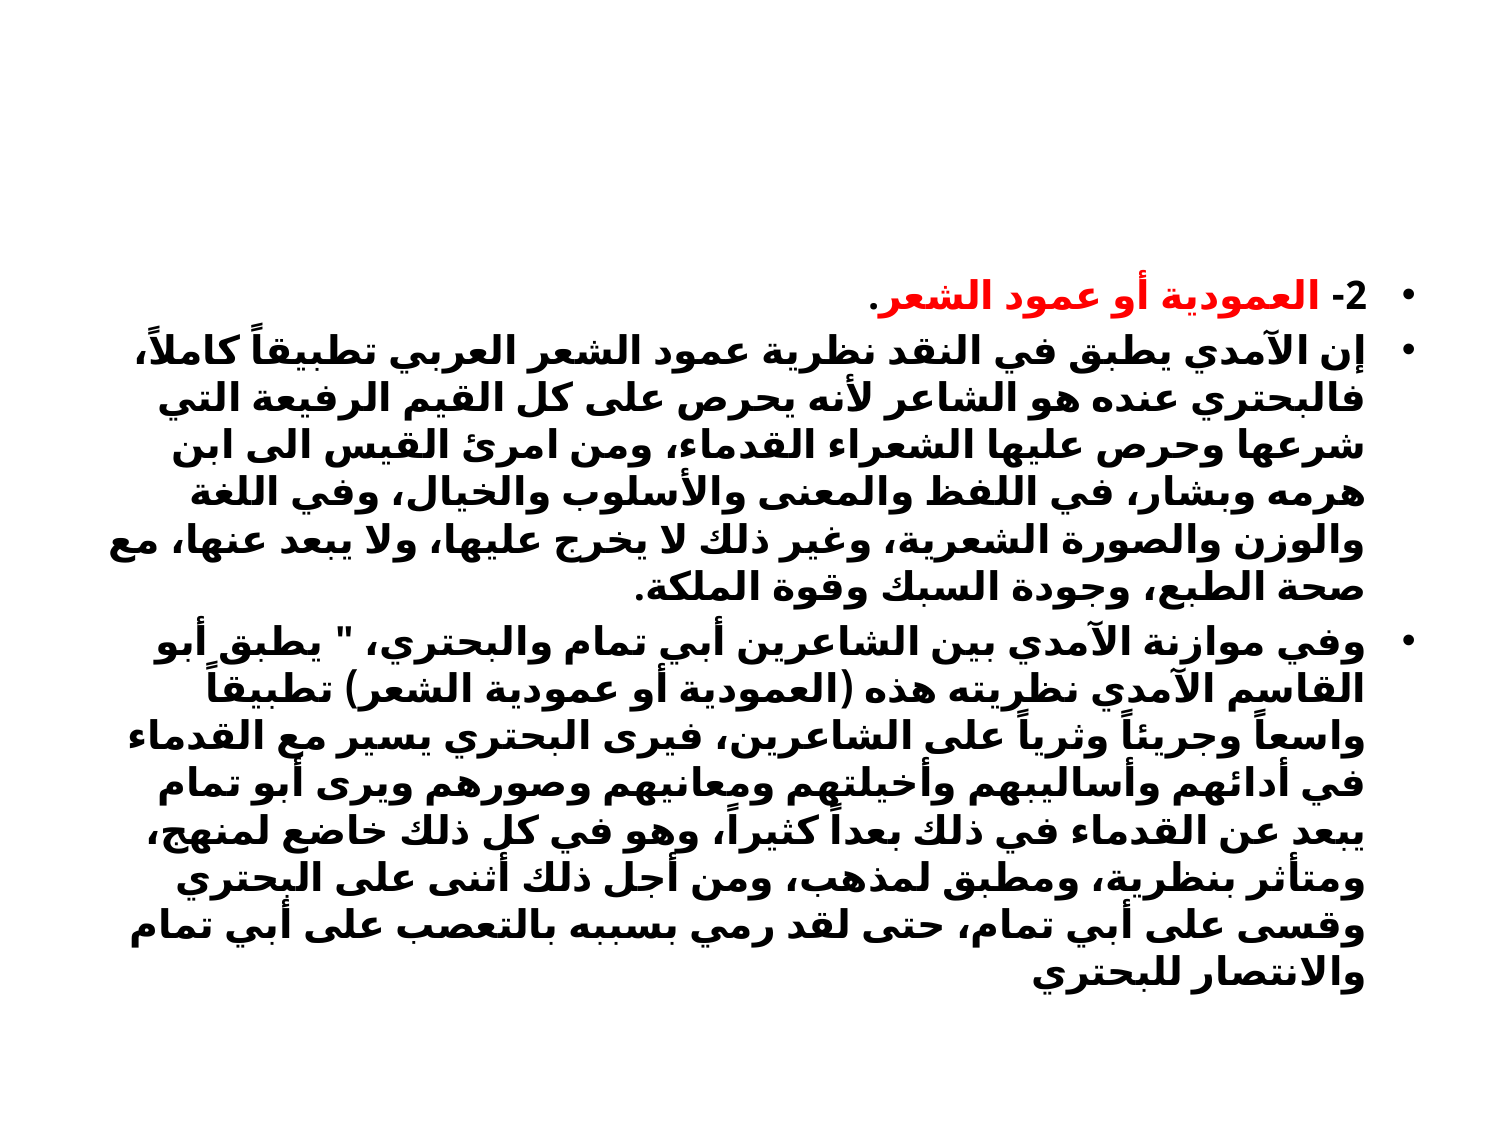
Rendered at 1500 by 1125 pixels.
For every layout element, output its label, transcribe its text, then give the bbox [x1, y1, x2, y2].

list 2- العمودية أو عمود الشعر. إن الآمدي يطبق في النقد نظرية عمود الشعر العربي تطبيقاً كاملاً، فالبحتري عنده هو الشاعر لأنه يحرص على كل القيم الرفيعة التي شرعها وحرص عليها الشعراء القدماء، ومن امرئ القيس الى ابن هرمه وبشار، في اللفظ والمعنى والأسلوب والخيال، وفي اللغة والوزن والصورة الشعرية، وغير ذلك لا يخرج عليها، ولا يبعد عنها، مع صحة الطبع، وجودة السبك وقوة الملكة. وفي موازنة الآمدي بين الشاعرين أبي تمام والبحتري، " يطبق أبو القاسم الآمدي نظريته هذه (العمودية أو عمودية الشعر) تطبيقاً واسعاً وجريئاً وثرياً على الشاعرين، فيرى البحتري يسير مع القدماء في أدائهم وأساليبهم وأخيلتهم ومعانيهم وصورهم ويرى أبو تمام يبعد عن القدماء في ذلك بعداً كثيراً، وهو في كل ذلك خاضع لمنهج، ومتأثر بنظرية، ومطبق لمذهب، ومن أجل ذلك أثنى على البحتري وقسى على أبي تمام، حتى لقد رمي بسببه بالتعصب على أبي تمام والانتصار للبحتري [75, 262, 1425, 1005]
